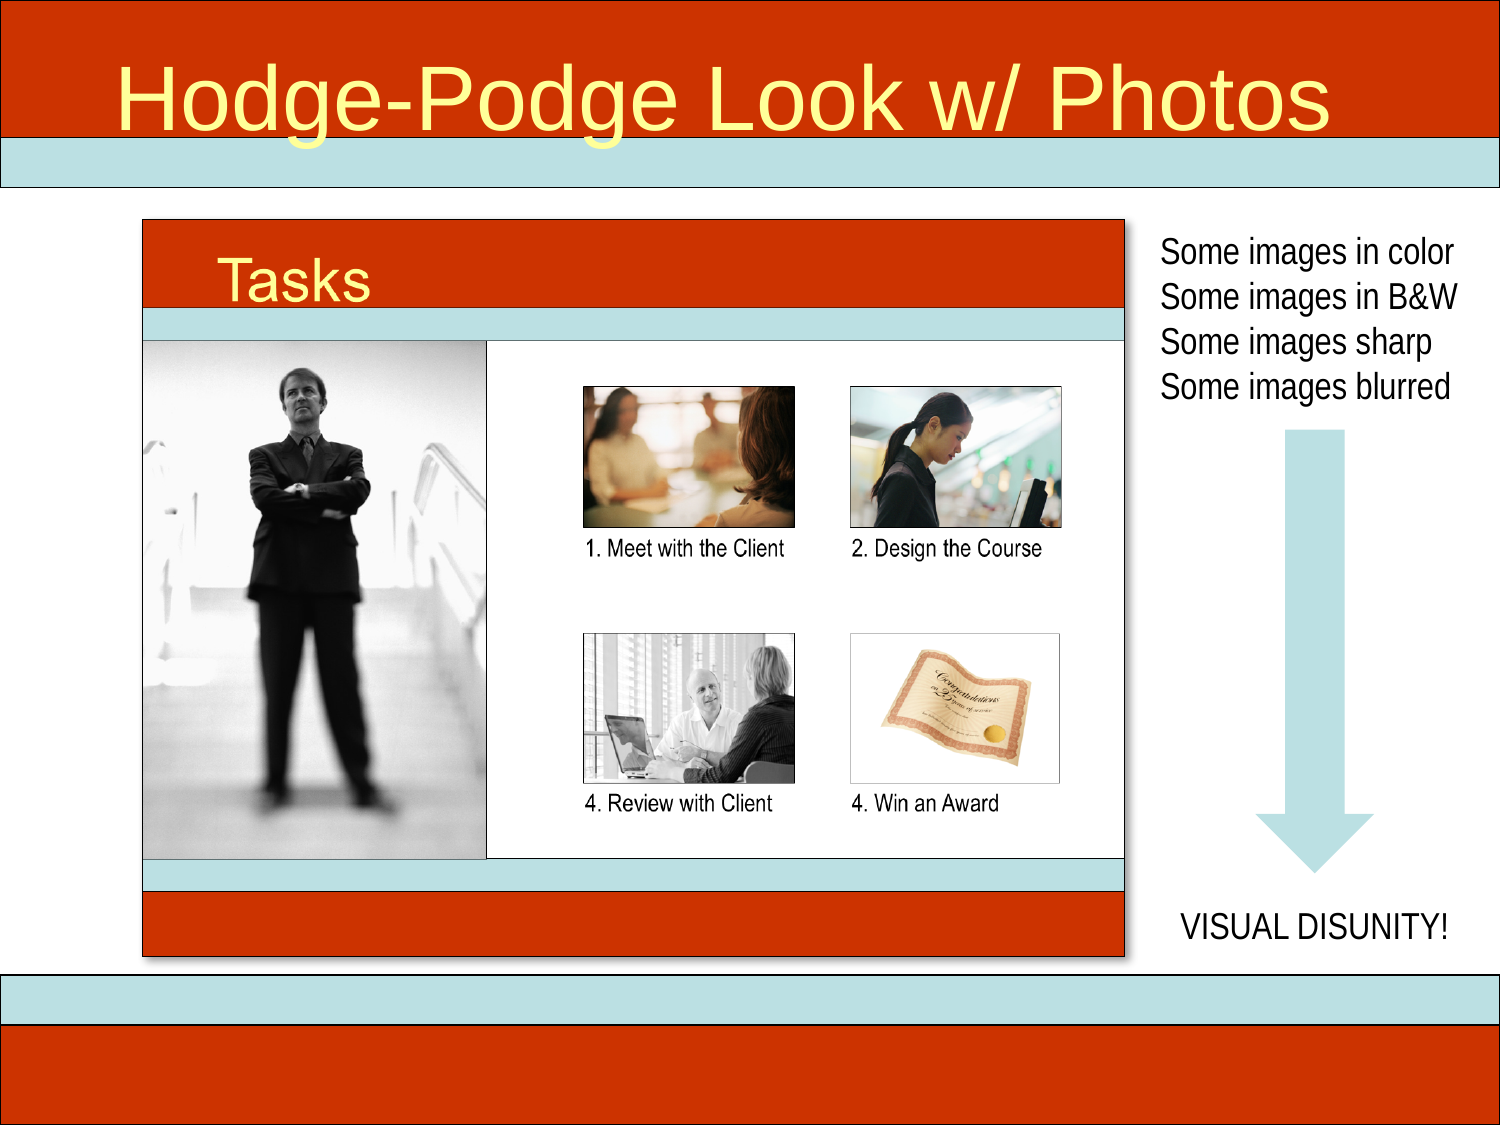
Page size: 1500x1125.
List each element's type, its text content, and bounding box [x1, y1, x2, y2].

text_box [1253, 427, 1377, 876]
picture [142, 219, 1126, 957]
text_box Hodge-Podge Look w/ Photos [99, 0, 1500, 188]
text_box Some images in color Some images in B&W Some images sharp Some images blurred VISUAL DISUNITY! [1145, 219, 1485, 955]
